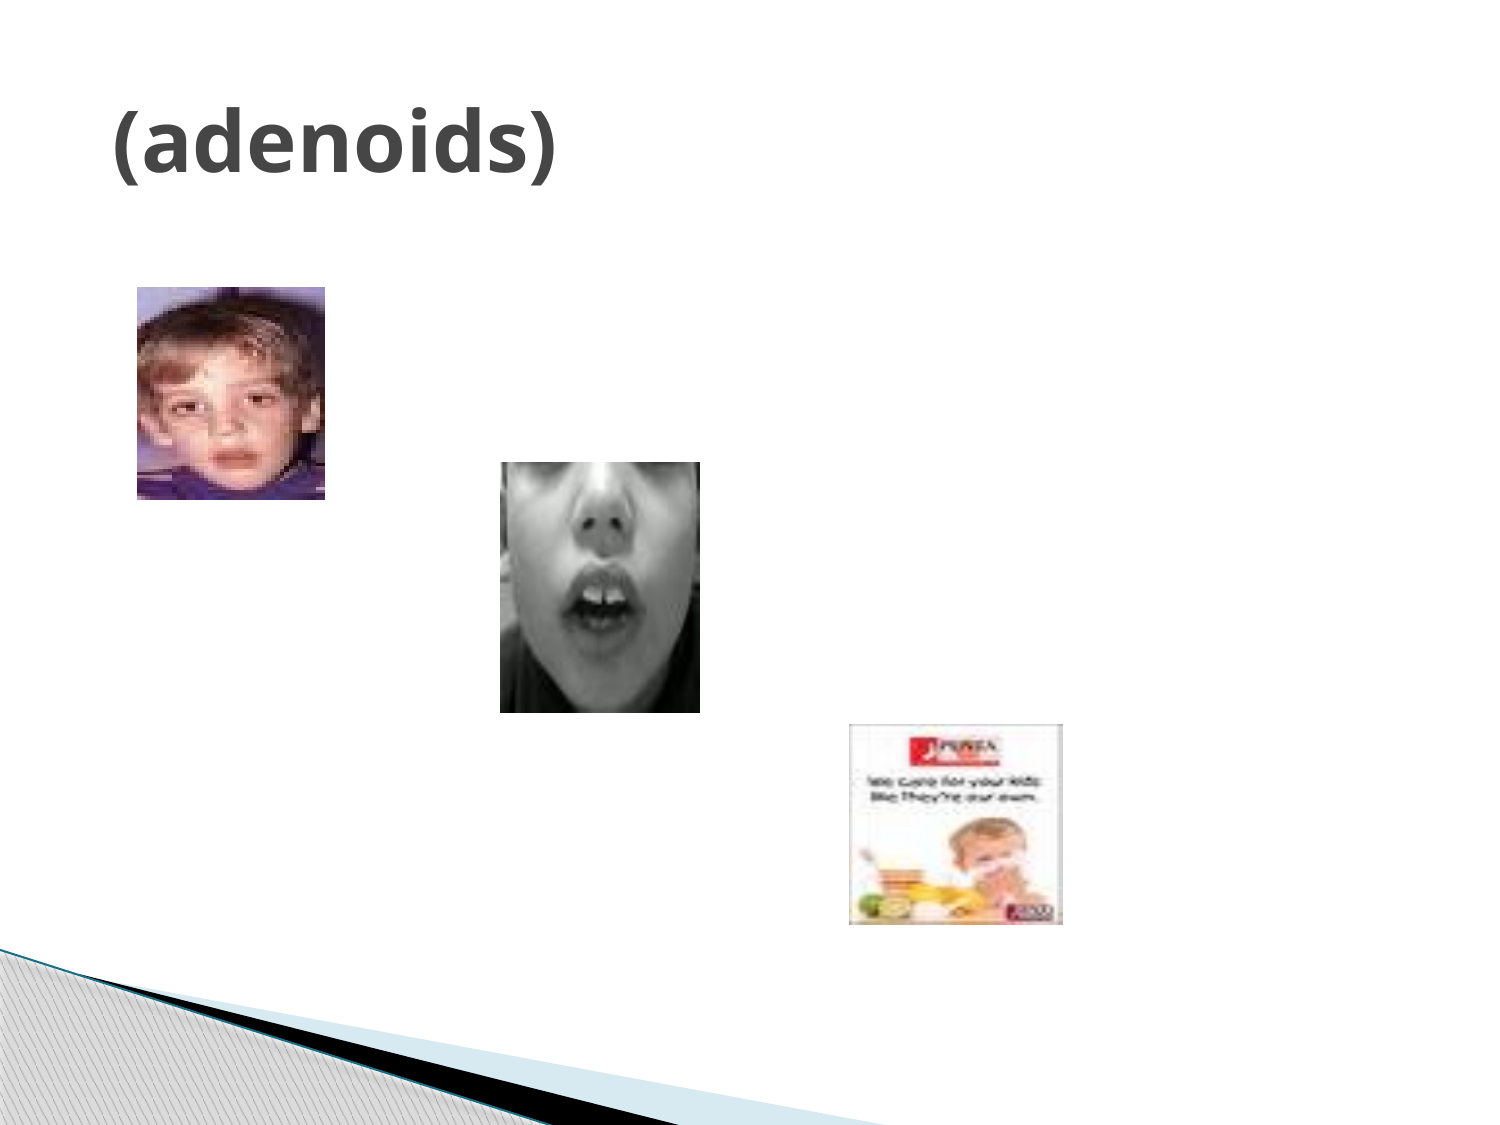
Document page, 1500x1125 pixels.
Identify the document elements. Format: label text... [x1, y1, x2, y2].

title (adenoids) [75, 45, 1425, 233]
picture [849, 724, 1063, 926]
picture [137, 287, 326, 501]
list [499, 462, 701, 713]
